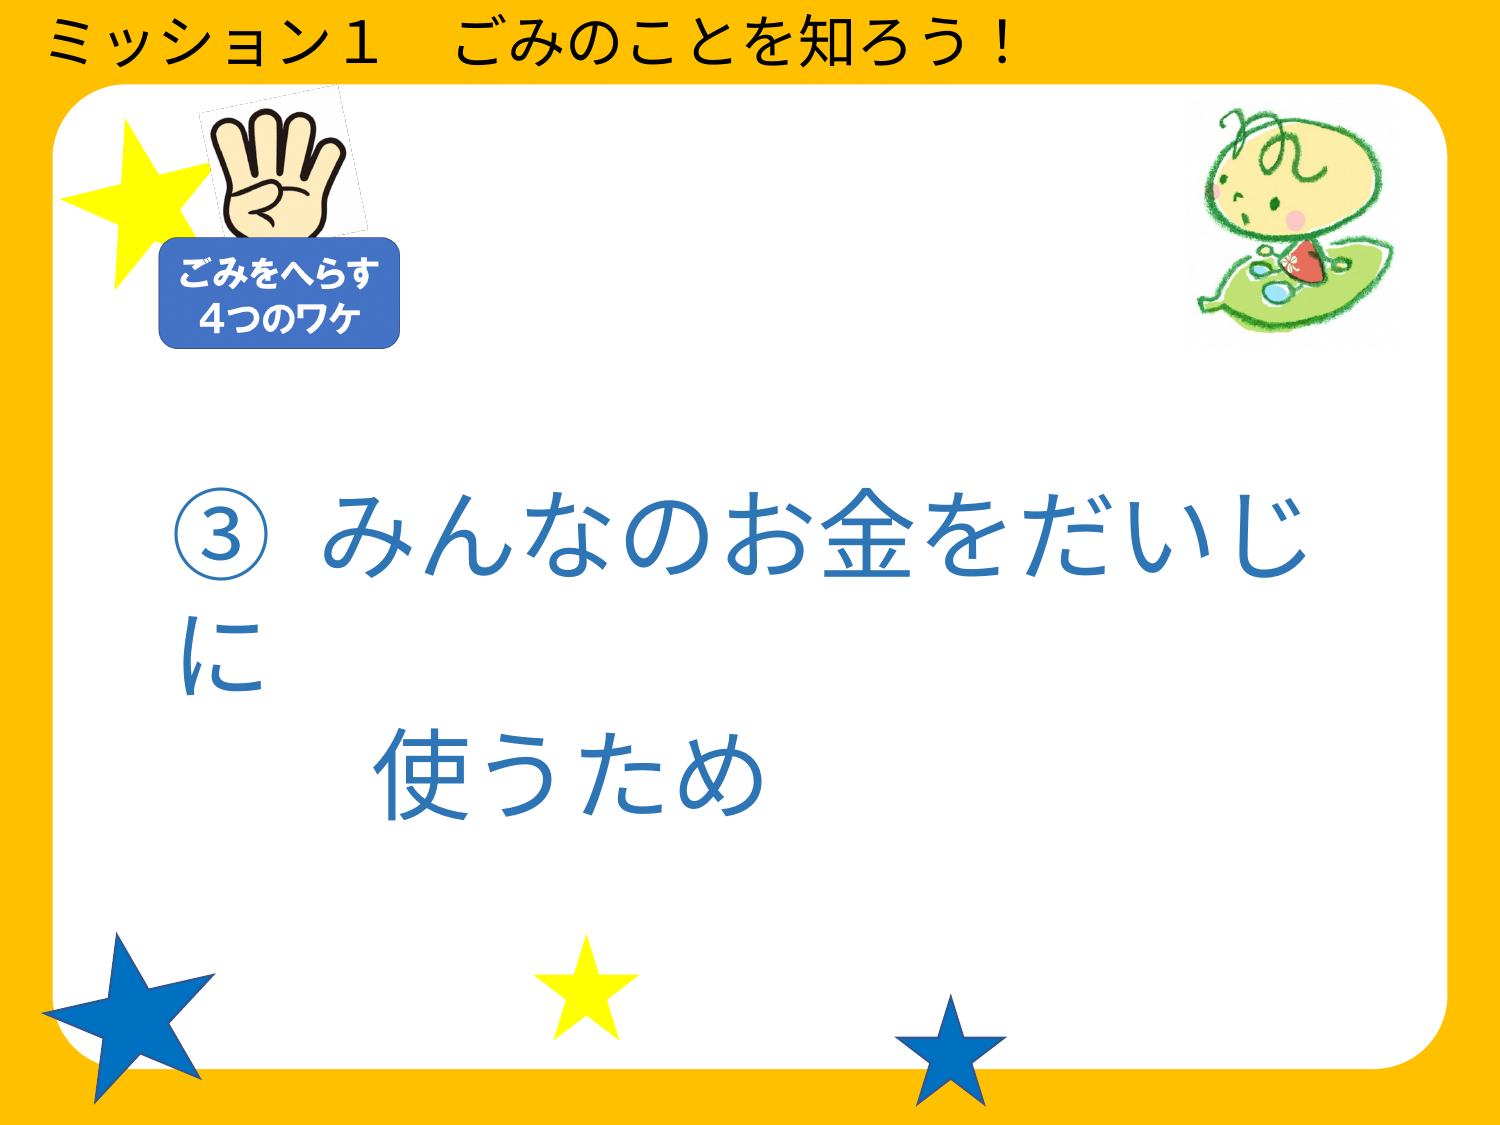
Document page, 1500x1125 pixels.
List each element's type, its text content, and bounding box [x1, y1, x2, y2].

text_box [529, 930, 643, 1044]
picture [1185, 98, 1401, 348]
text_box [894, 993, 1008, 1107]
picture [156, 84, 402, 361]
text_box ③ みんなのお金をだいじに 使うため [156, 464, 1345, 840]
text_box [51, 83, 1449, 1071]
text_box [40, 931, 216, 1105]
text_box [56, 114, 156, 294]
text_box ミッション１ ごみのことを知ろう！ [26, 0, 1146, 83]
